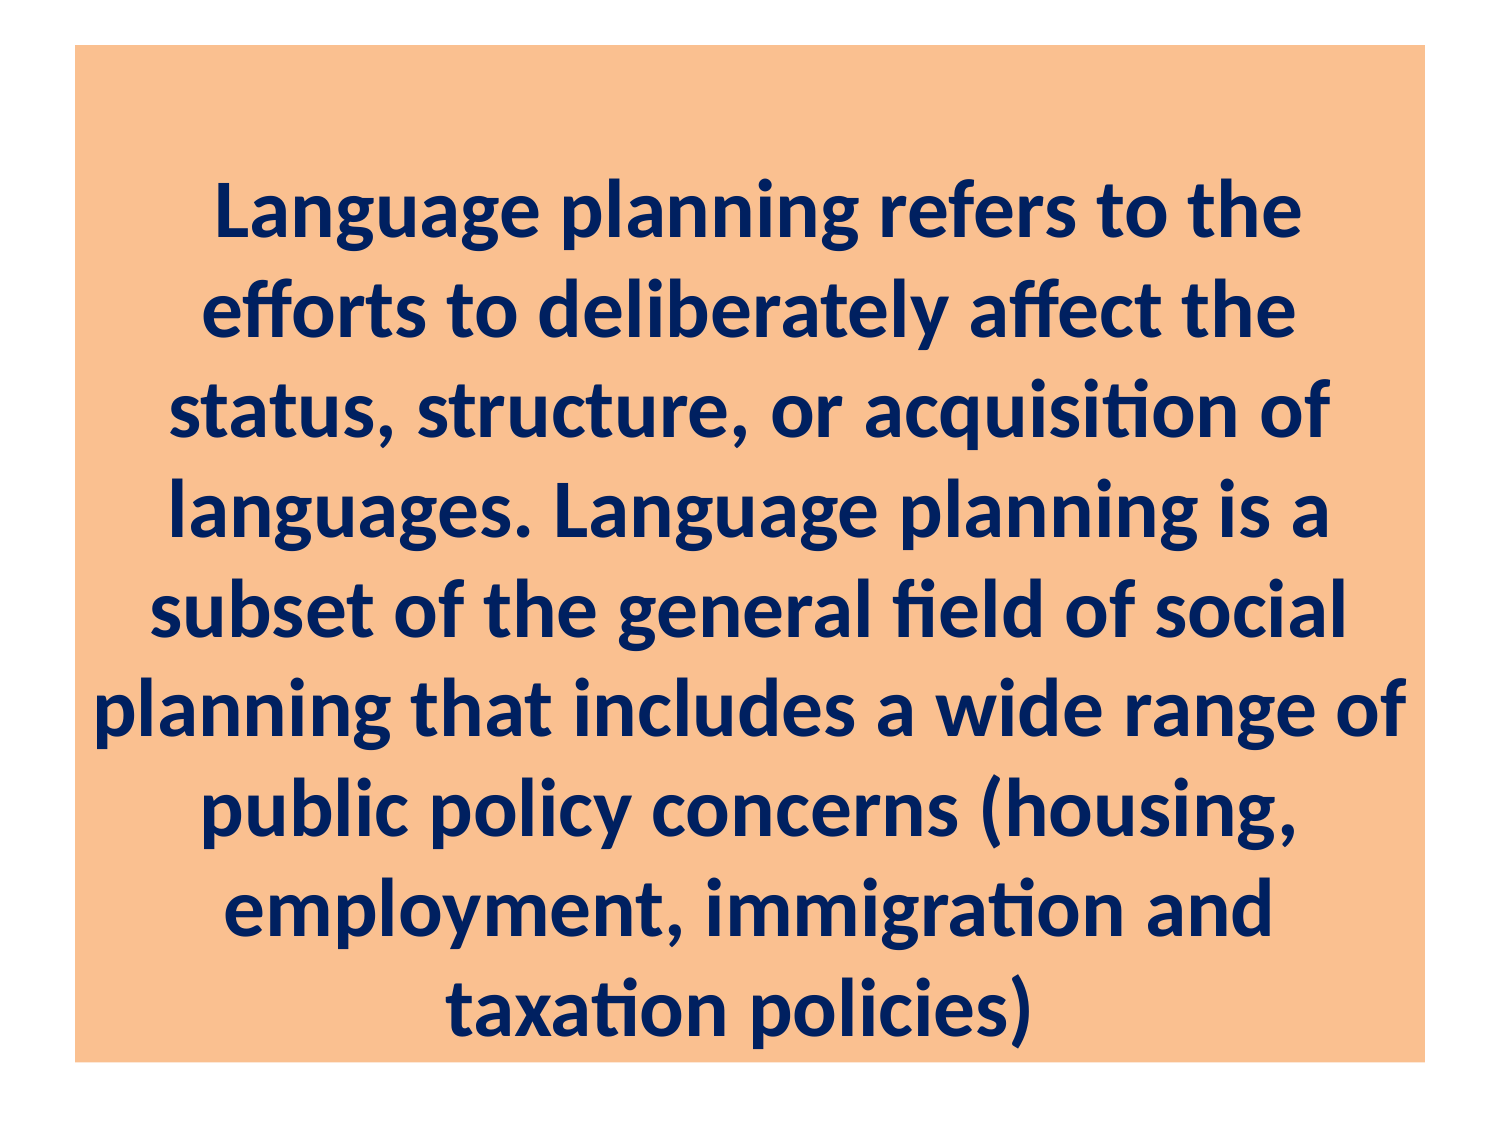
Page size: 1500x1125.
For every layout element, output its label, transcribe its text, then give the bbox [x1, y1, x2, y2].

title Language planning refers to the efforts to deliberately affect the status, structure, or acquisition of languages. Language planning is a subset of the general field of social planning that includes a wide range of public policy concerns (housing, employment, immigration and taxation policies) [75, 45, 1425, 1063]
